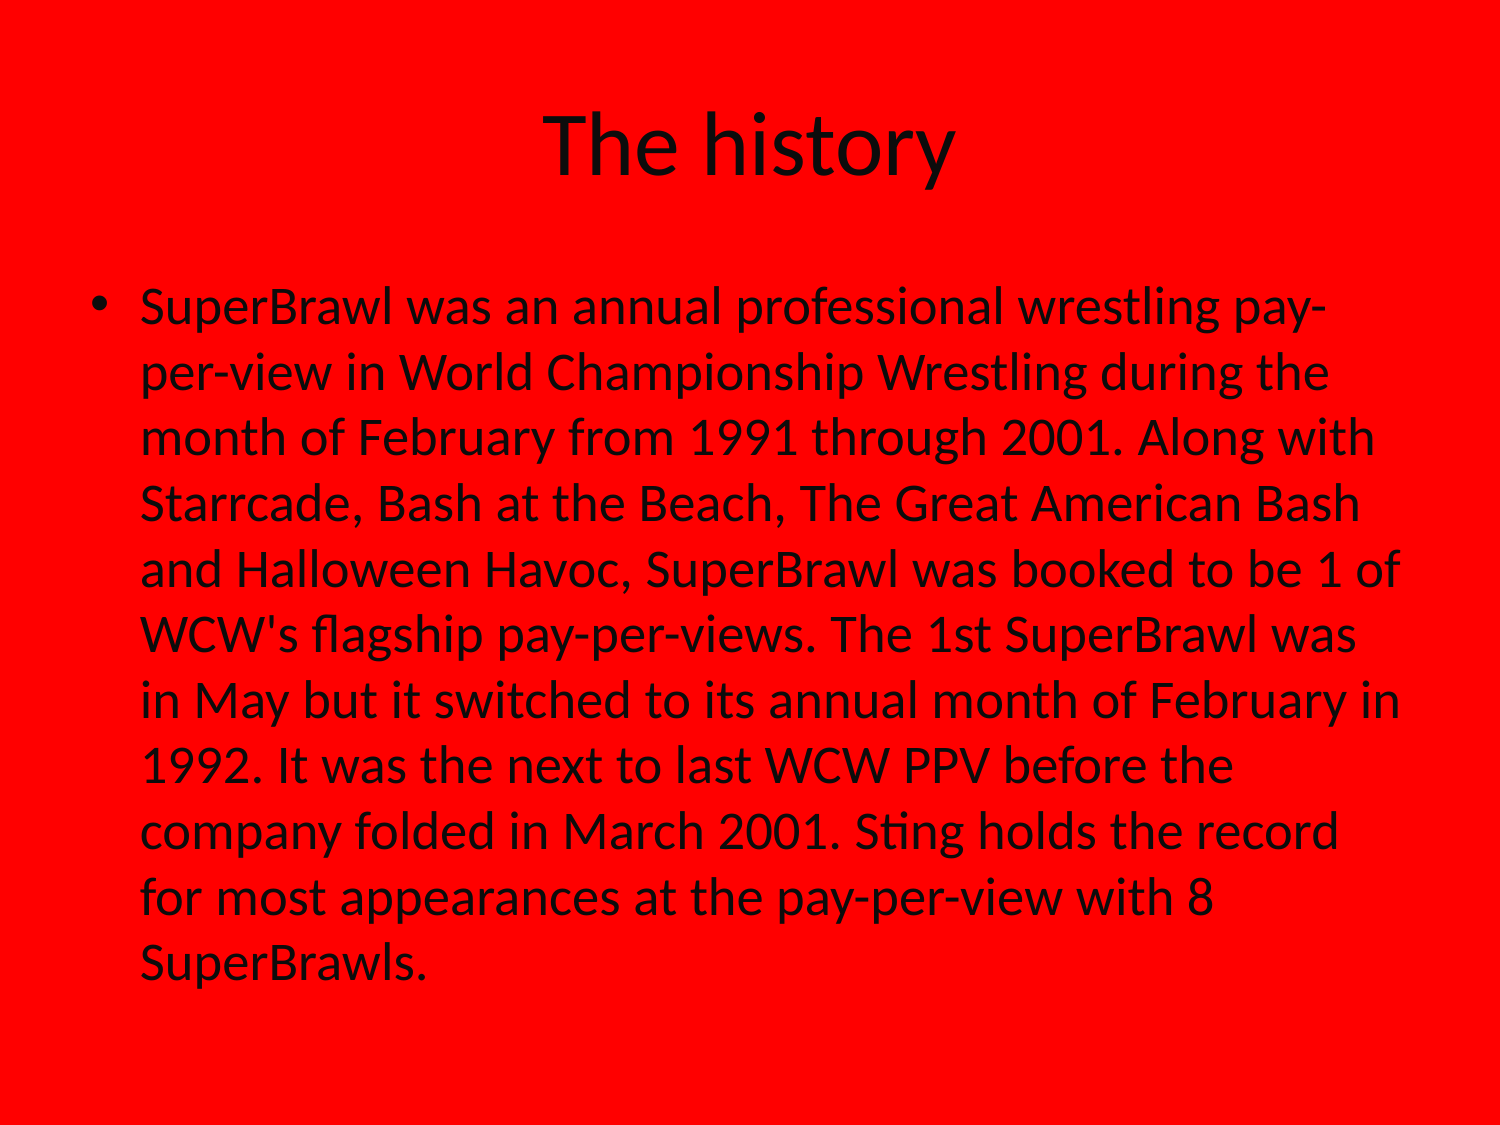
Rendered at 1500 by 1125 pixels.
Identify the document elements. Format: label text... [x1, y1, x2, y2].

title The history [75, 45, 1425, 233]
list SuperBrawl was an annual professional wrestling pay-per-view in World Championship Wrestling during the month of February from 1991 through 2001. Along with Starrcade, Bash at the Beach, The Great American Bash and Halloween Havoc, SuperBrawl was booked to be 1 of WCW's flagship pay-per-views. The 1st SuperBrawl was in May but it switched to its annual month of February in 1992. It was the next to last WCW PPV before the company folded in March 2001. Sting holds the record for most appearances at the pay-per-view with 8 SuperBrawls. [75, 262, 1425, 1005]
